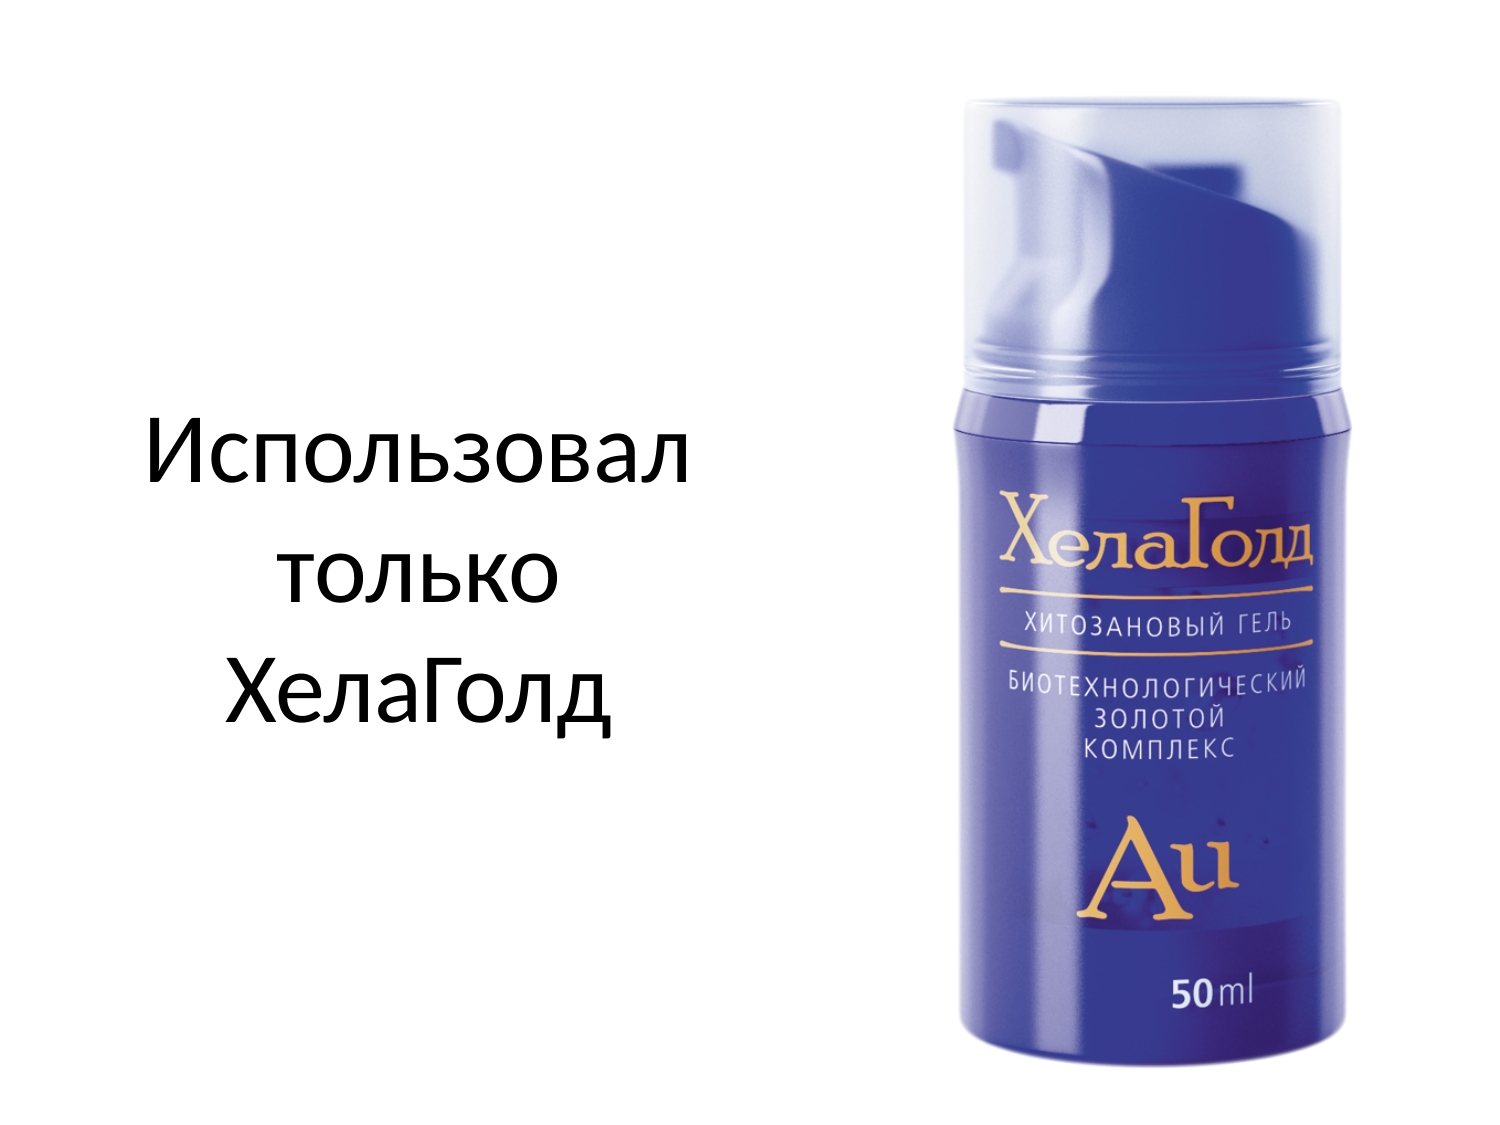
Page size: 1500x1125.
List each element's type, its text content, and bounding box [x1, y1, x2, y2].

title Использовал только ХелаГолд [62, 0, 775, 1125]
picture [811, 0, 1500, 1125]
